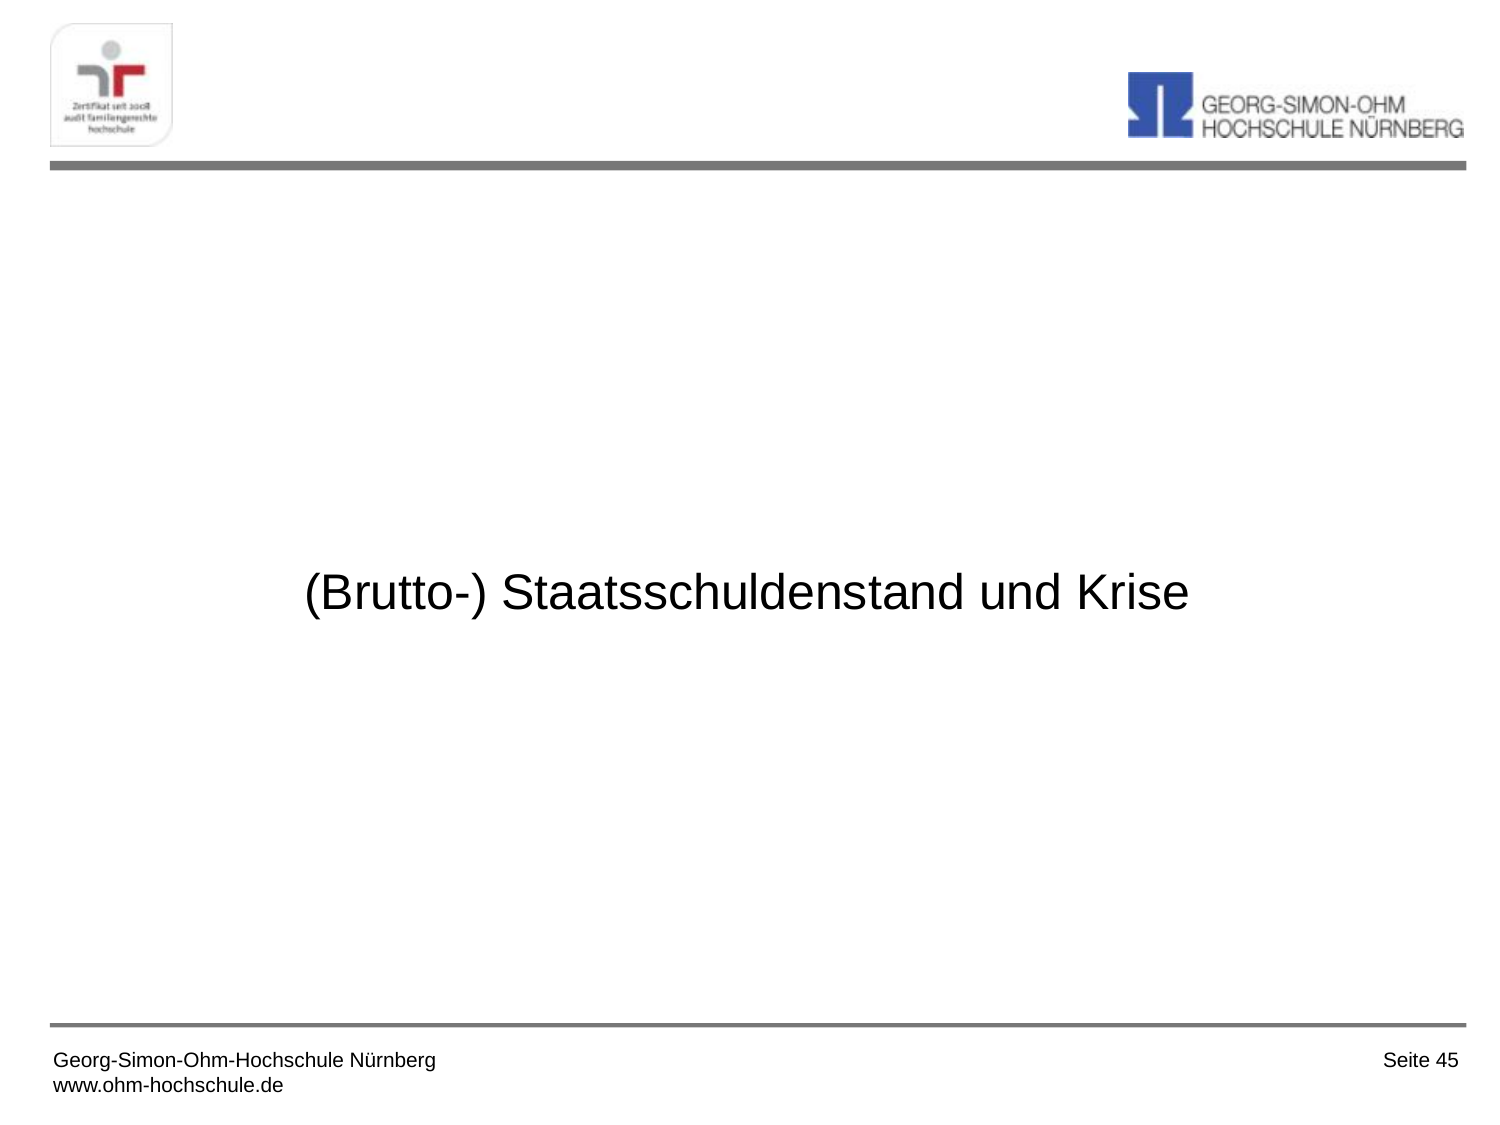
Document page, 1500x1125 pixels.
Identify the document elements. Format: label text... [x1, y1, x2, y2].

footer Georg-Simon-Ohm-Hochschule Nürnberg www.ohm-hochschule.de [52, 1046, 1231, 1107]
slide_number Seite 45 [1340, 1046, 1460, 1077]
picture [50, 23, 173, 147]
picture [1128, 72, 1464, 138]
list (Brutto-) Staatsschuldenstand und Krise [49, 290, 1461, 1000]
